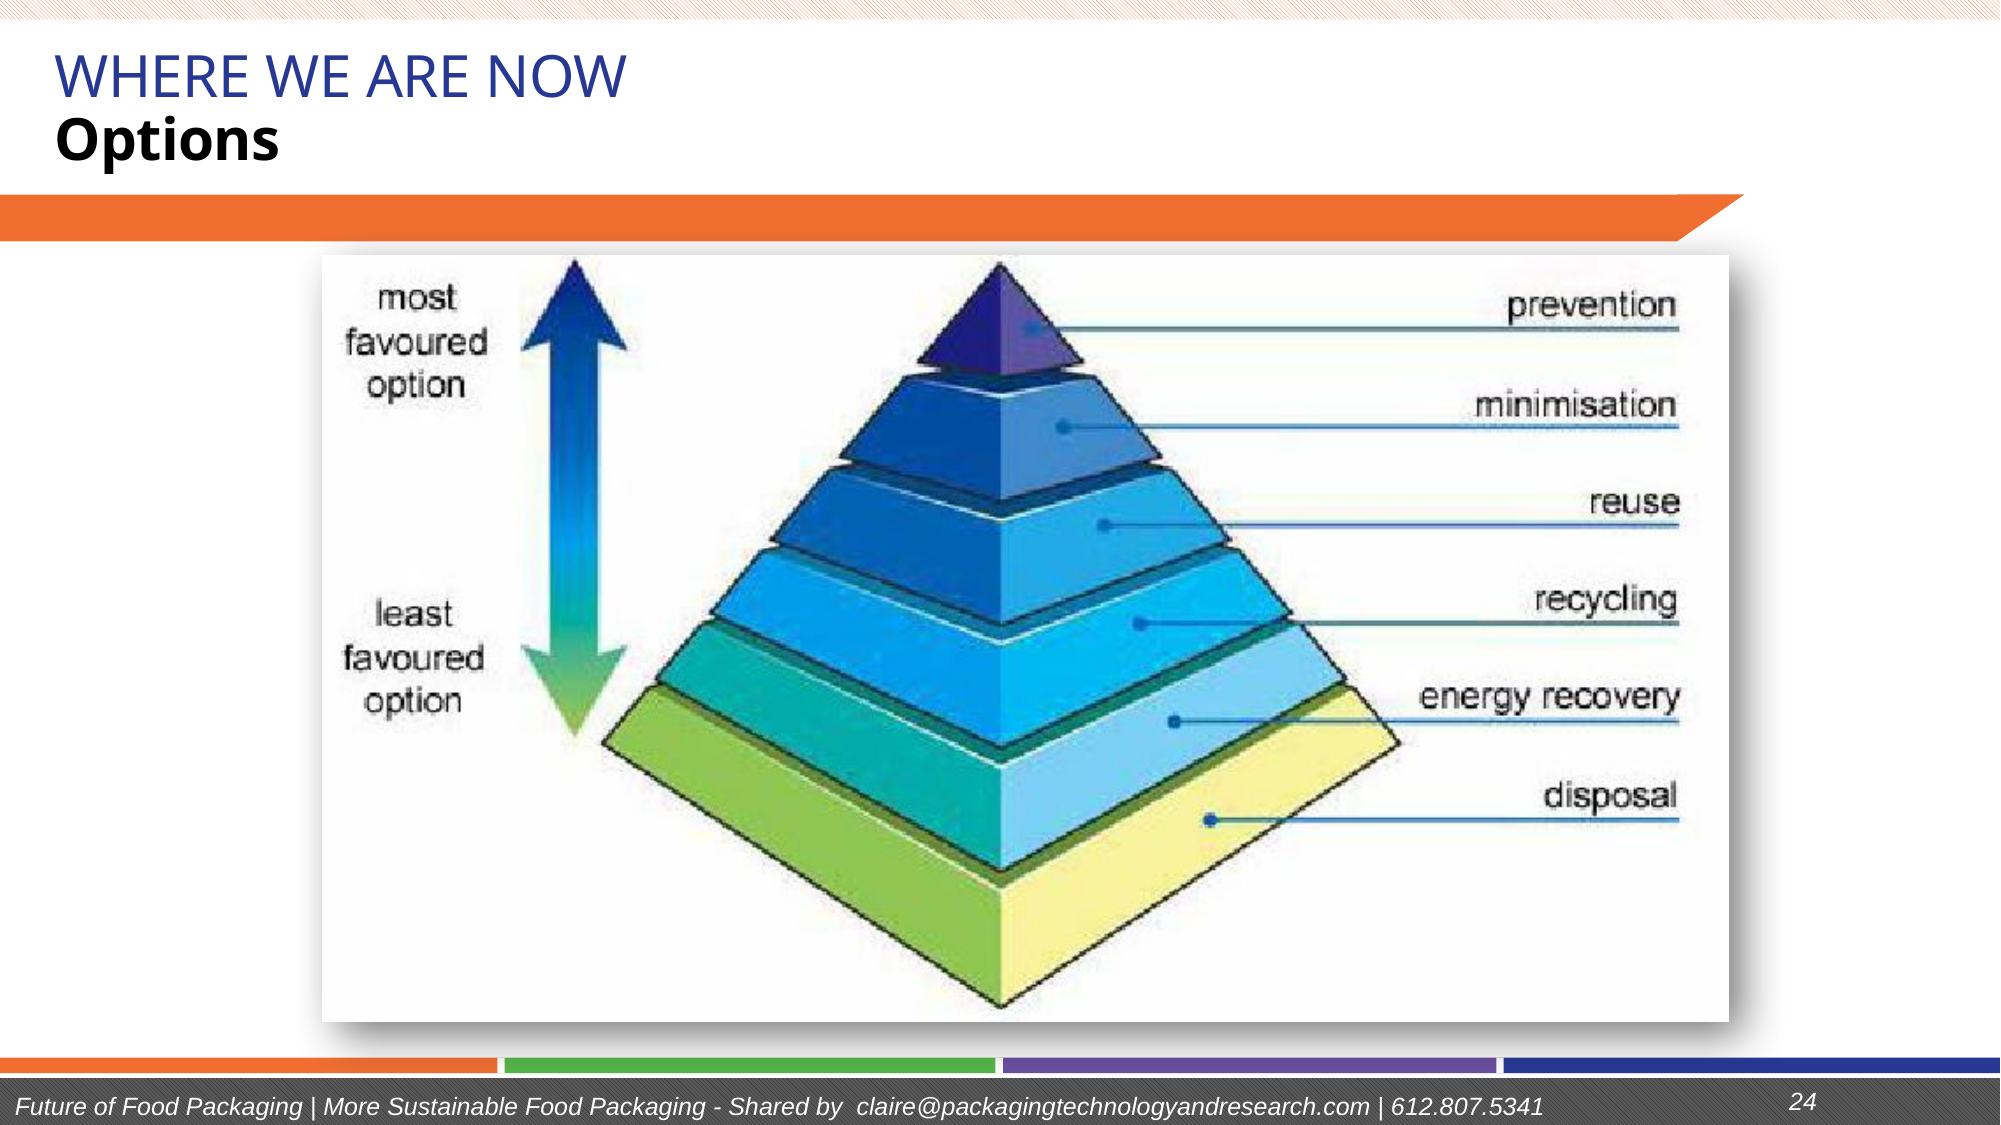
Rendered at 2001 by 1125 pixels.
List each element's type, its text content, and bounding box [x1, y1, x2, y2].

slide_number 24 [1774, 1078, 1940, 1125]
footer Future of Food Packaging | More Sustainable Food Packaging - Shared by claire@packagingtechnologyandresearch.com | 612.807.5341 [0, 1083, 1677, 1125]
title WHERE WE ARE NOW Options [39, 49, 1961, 172]
picture [322, 255, 1729, 1022]
